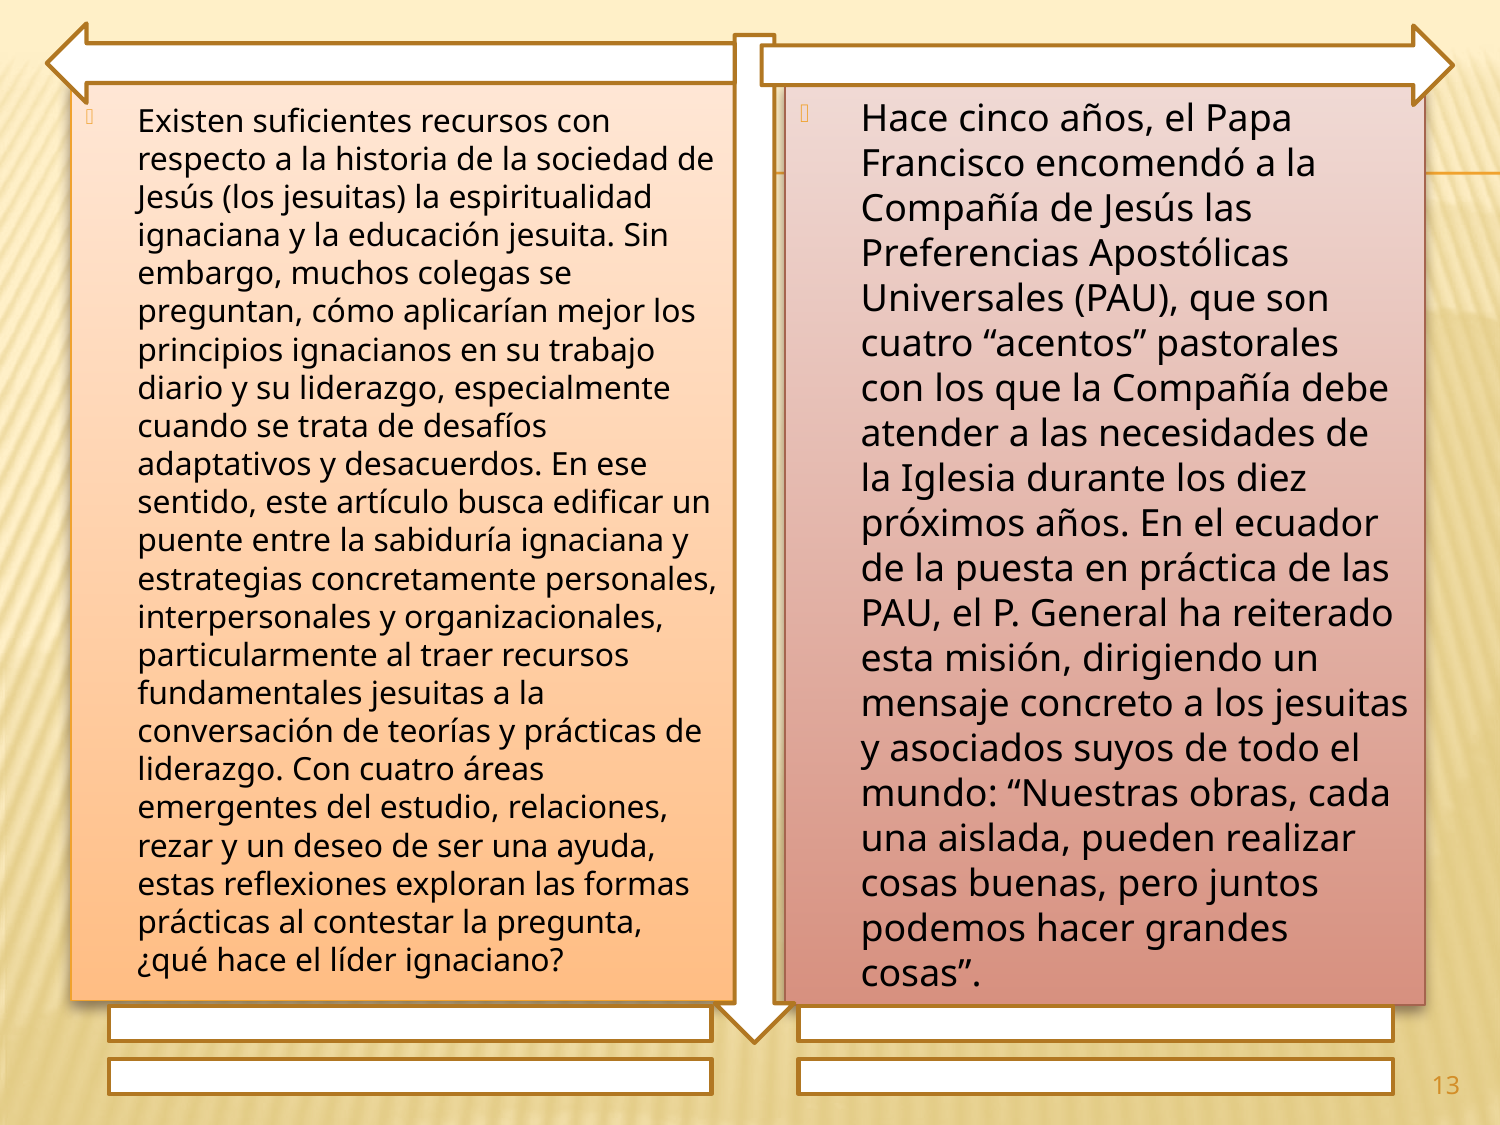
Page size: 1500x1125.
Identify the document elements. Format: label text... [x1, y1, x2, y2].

text_box [107, 1057, 714, 1096]
text_box [759, 23, 1456, 107]
text_box [44, 21, 737, 105]
text_box [712, 32, 797, 1046]
slide_number 13 [1350, 1062, 1475, 1103]
list Existen suficientes recursos con respecto a la historia de la sociedad de Jesús (los jesuitas) la espiritualidad ignaciana y la educación jesuita. Sin embargo, muchos colegas se preguntan, cómo aplicarían mejor los principios ignacianos en su trabajo diario y su liderazgo, especialmente cuando se trata de desafíos adaptativos y desacuerdos. En ese sentido, este artículo busca edificar un puente entre la sabiduría ignaciana y estrategias concretamente personales, interpersonales y organizacionales, particularmente al traer recursos fundamentales jesuitas a la conversación de teorías y prácticas de liderazgo. Con cuatro áreas emergentes del estudio, relaciones, rezar y un deseo de ser una ayuda, estas reflexiones exploran las formas prácticas al contestar la pregunta, ¿qué hace el líder ignaciano? [70, 86, 732, 1001]
text_box [796, 1057, 1395, 1096]
list Hace cinco años, el Papa Francisco encomendó a la Compañía de Jesús las Preferencias Apostólicas Universales (PAU), que son cuatro “acentos” pastorales con los que la Compañía debe atender a las necesidades de la Iglesia durante los diez próximos años. En el ecuador de la puesta en práctica de las PAU, el P. General ha reiterado esta misión, dirigiendo un mensaje concreto a los jesuitas y asociados suyos de todo el mundo: “Nuestras obras, cada una aislada, pueden realizar cosas buenas, pero juntos podemos hacer grandes cosas”. [784, 88, 1426, 1006]
text_box [796, 1004, 1395, 1043]
text_box [107, 1004, 714, 1043]
